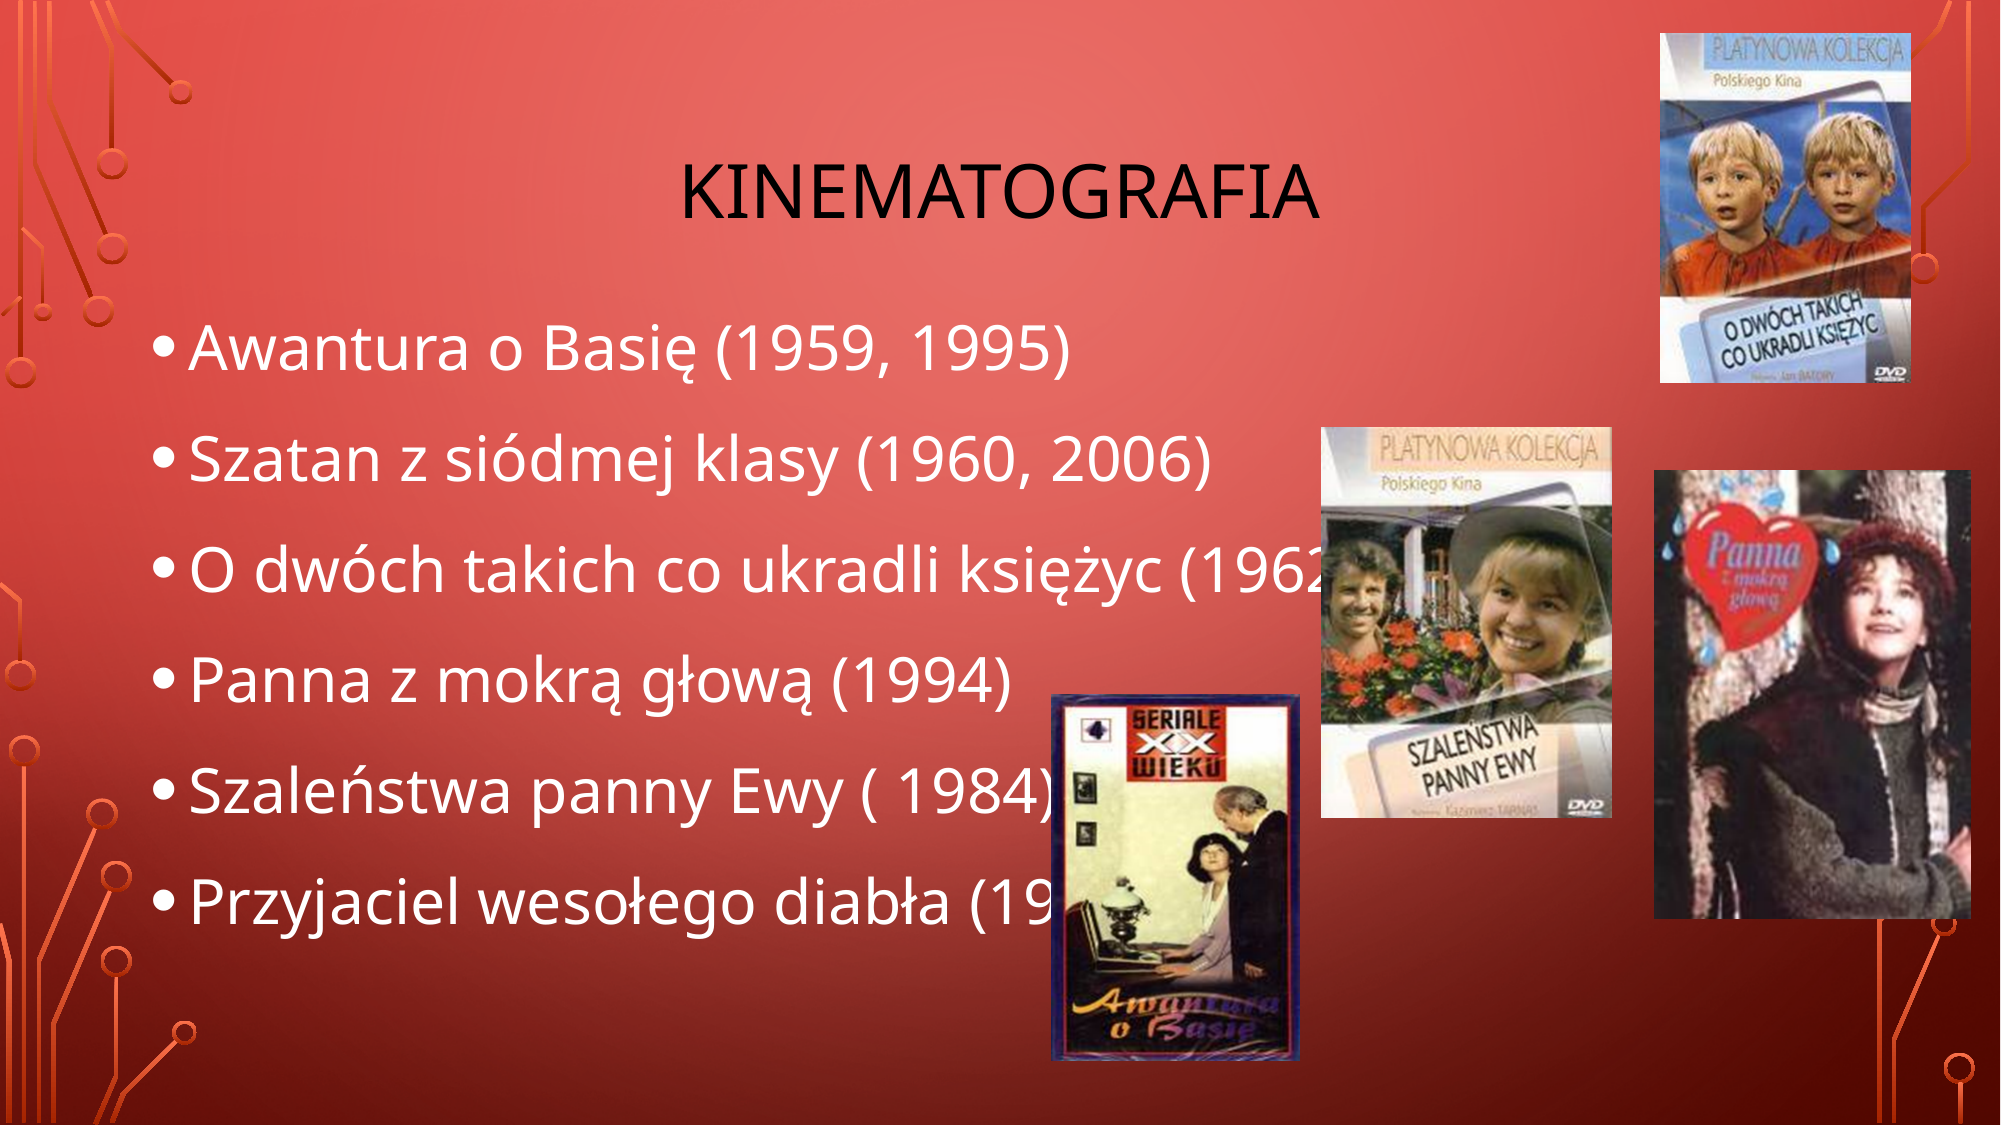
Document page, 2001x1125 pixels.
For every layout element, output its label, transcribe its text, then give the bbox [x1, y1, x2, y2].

picture [1321, 426, 1612, 818]
picture [1051, 694, 1300, 1062]
title KINEMATOGRAFIA [187, 116, 1660, 272]
picture [1653, 470, 1971, 920]
picture [1660, 32, 1911, 383]
list Awantura o Basię (1959, 1995) Szatan z siódmej klasy (1960, 2006) O dwóch takich co ukradli księżyc (1962) Panna z mokrą głową (1994) Szaleństwa panny Ewy ( 1984) Przyjaciel wesołego diabła (1986) [135, 285, 1813, 950]
